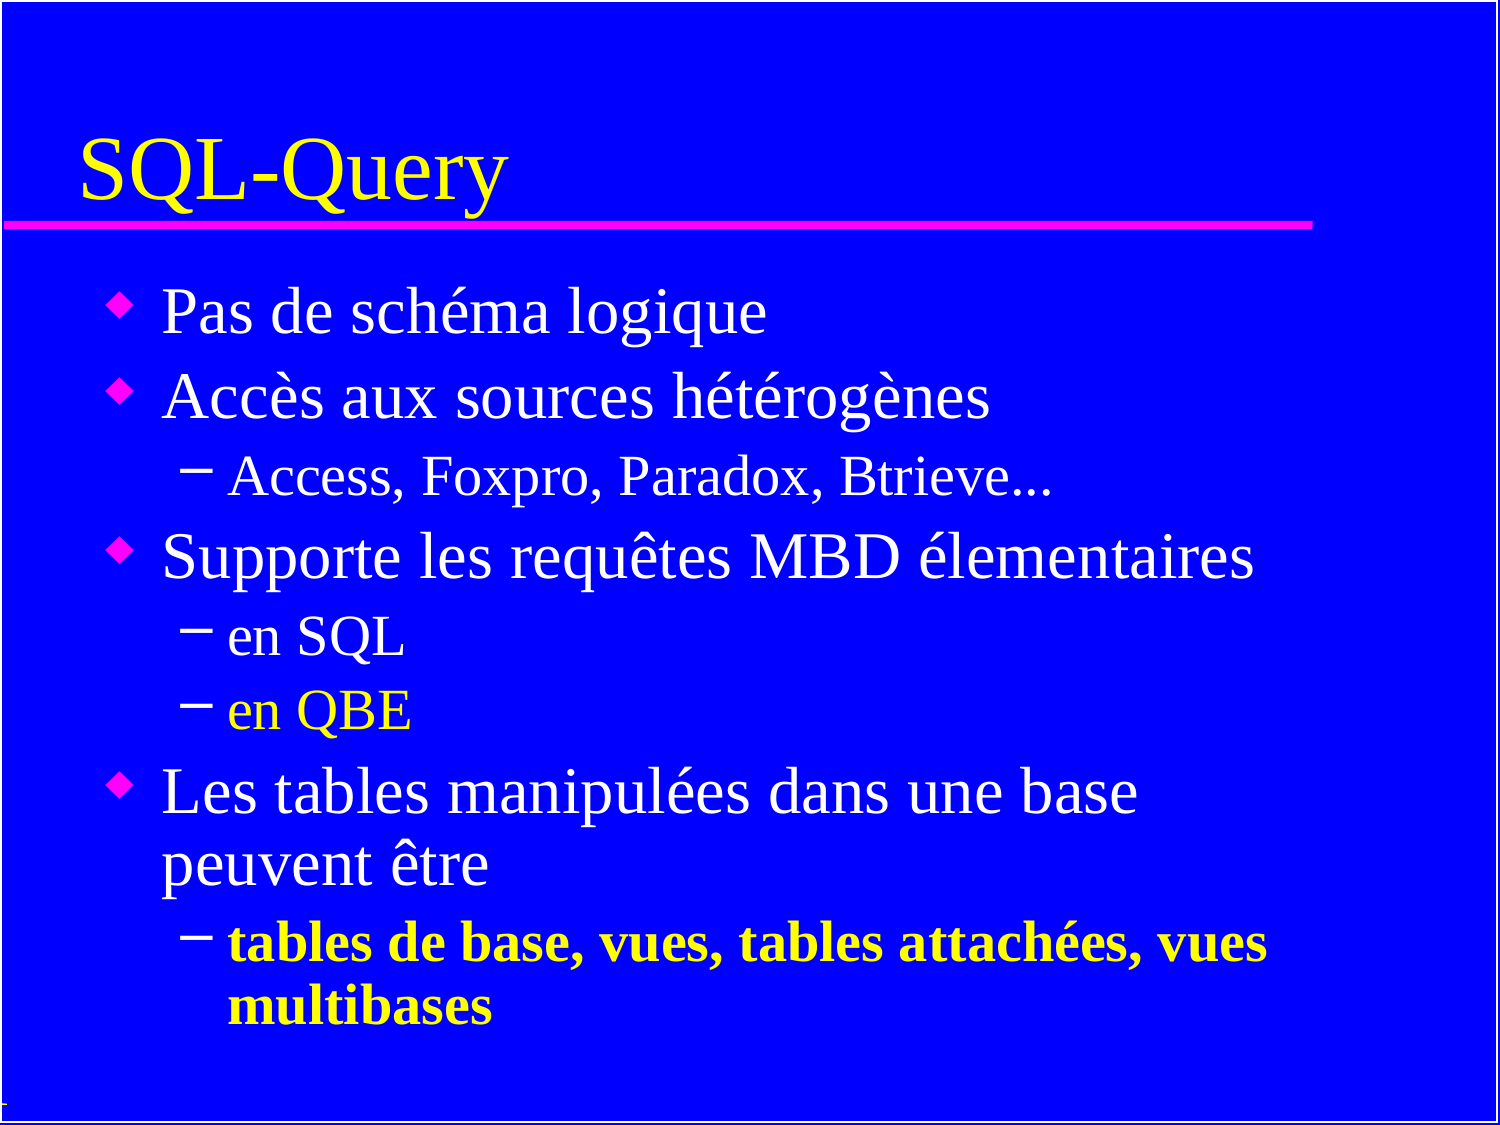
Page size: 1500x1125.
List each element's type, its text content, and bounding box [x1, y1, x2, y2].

list Pas de schéma logique Accès aux sources hétérogènes Access, Foxpro, Paradox, Btrieve... Supporte les requêtes MBD élementaires en SQL en QBE Les tables manipulées dans une base peuvent être tables de base, vues, tables attachées, vues multibases [90, 268, 1359, 1088]
title SQL-Query [61, 43, 1338, 226]
